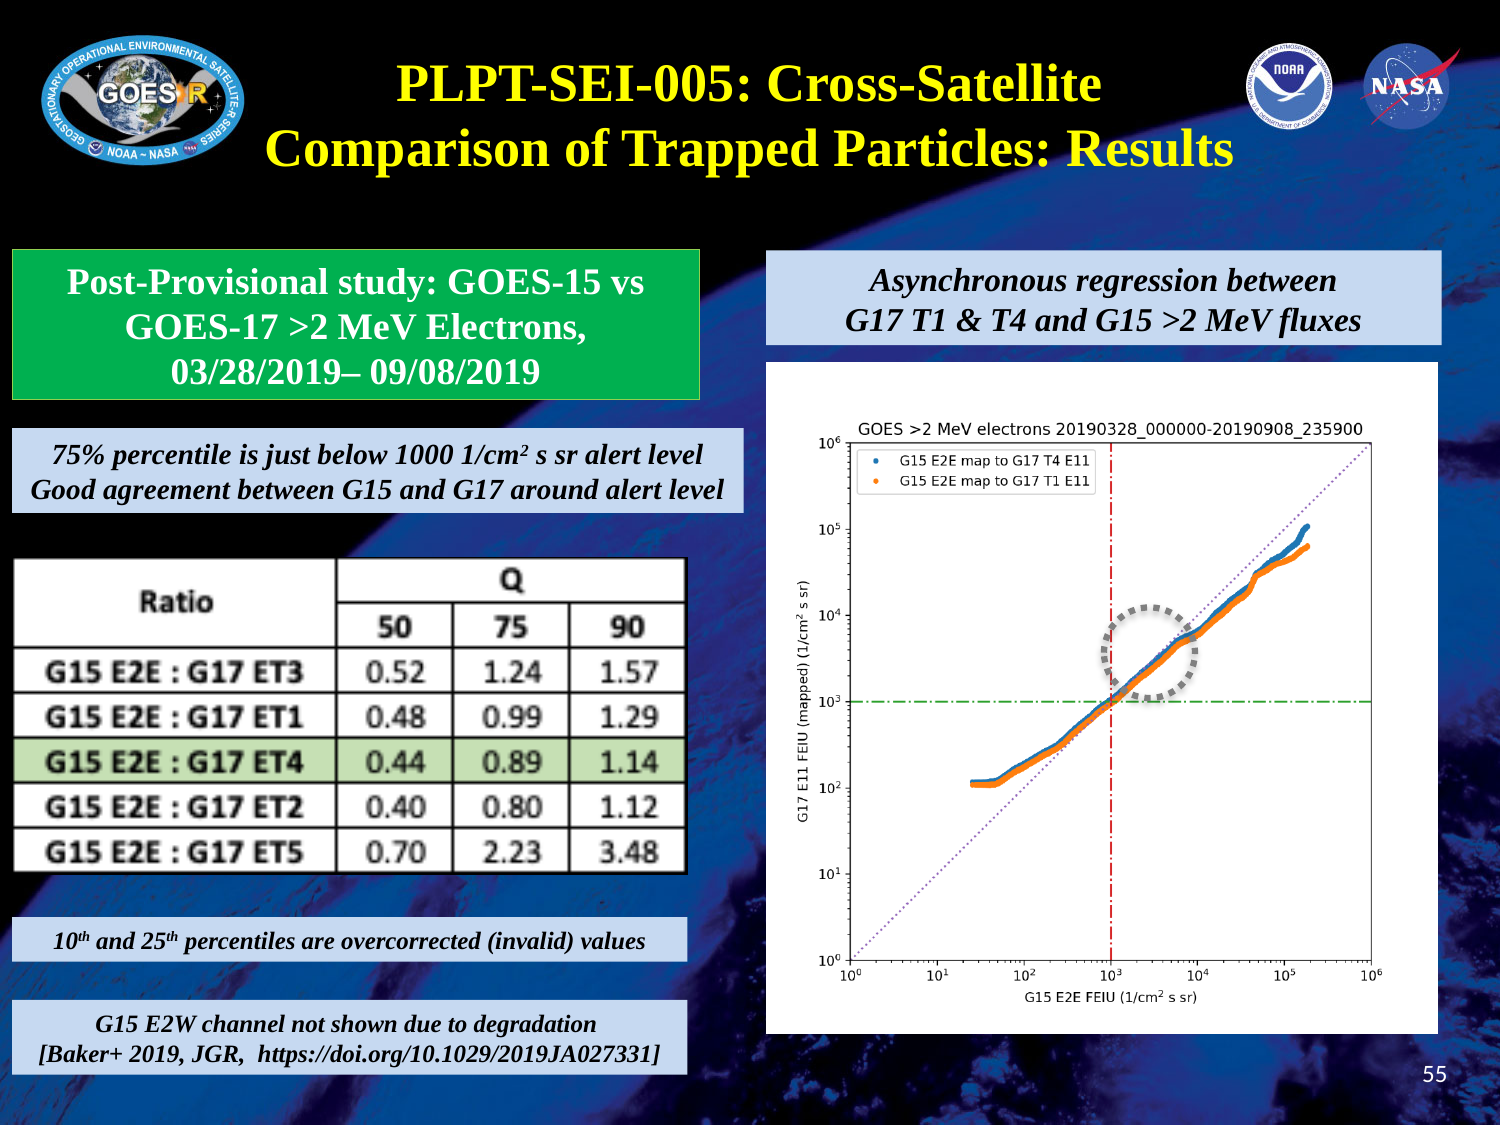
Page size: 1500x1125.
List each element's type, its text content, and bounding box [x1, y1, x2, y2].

text_box 10th and 25th percentiles are overcorrected (invalid) values [12, 917, 688, 962]
title PLPT-SEI-005: Cross-Satellite Comparison of Trapped Particles: Results [200, 37, 1299, 188]
text_box Post-Provisional study: GOES-15 vs GOES-17 >2 MeV Electrons, 03/28/2019– 09/08/2019 [12, 249, 700, 400]
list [765, 362, 1438, 1034]
text_box 75% percentile is just below 1000 1/cm2 s sr alert level Good agreement between G15 and G17 around alert level [12, 428, 744, 513]
text_box G15 E2W channel not shown due to degradation [Baker+ 2019, JGR, https://doi.org/10.1029/2019JA027331] [12, 999, 688, 1075]
text_box Asynchronous regression between G17 T1 & T4 and G15 >2 MeV fluxes [766, 250, 1442, 346]
picture [0, 0, 1500, 1125]
slide_number 55 [1362, 1050, 1463, 1095]
